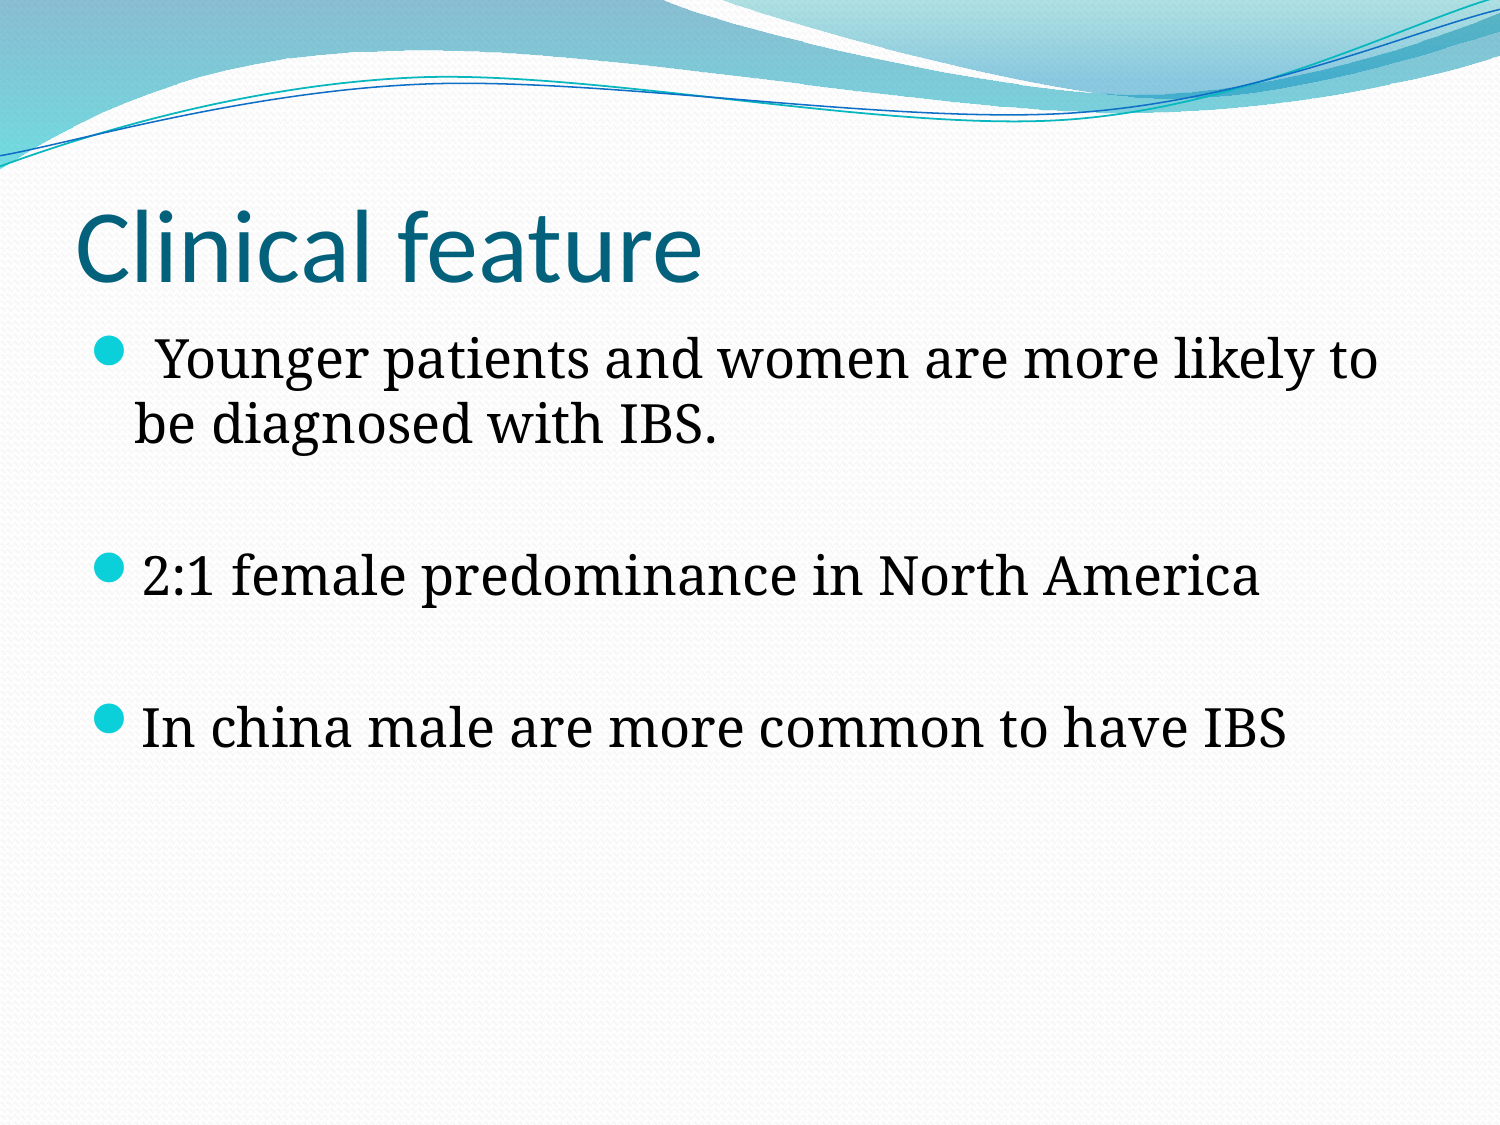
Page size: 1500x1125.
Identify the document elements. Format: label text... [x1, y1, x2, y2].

list Younger patients and women are more likely to be diagnosed with IBS. 2:1 female predominance in North America In china male are more common to have IBS [75, 317, 1425, 1038]
title Clinical feature [75, 115, 1425, 303]
